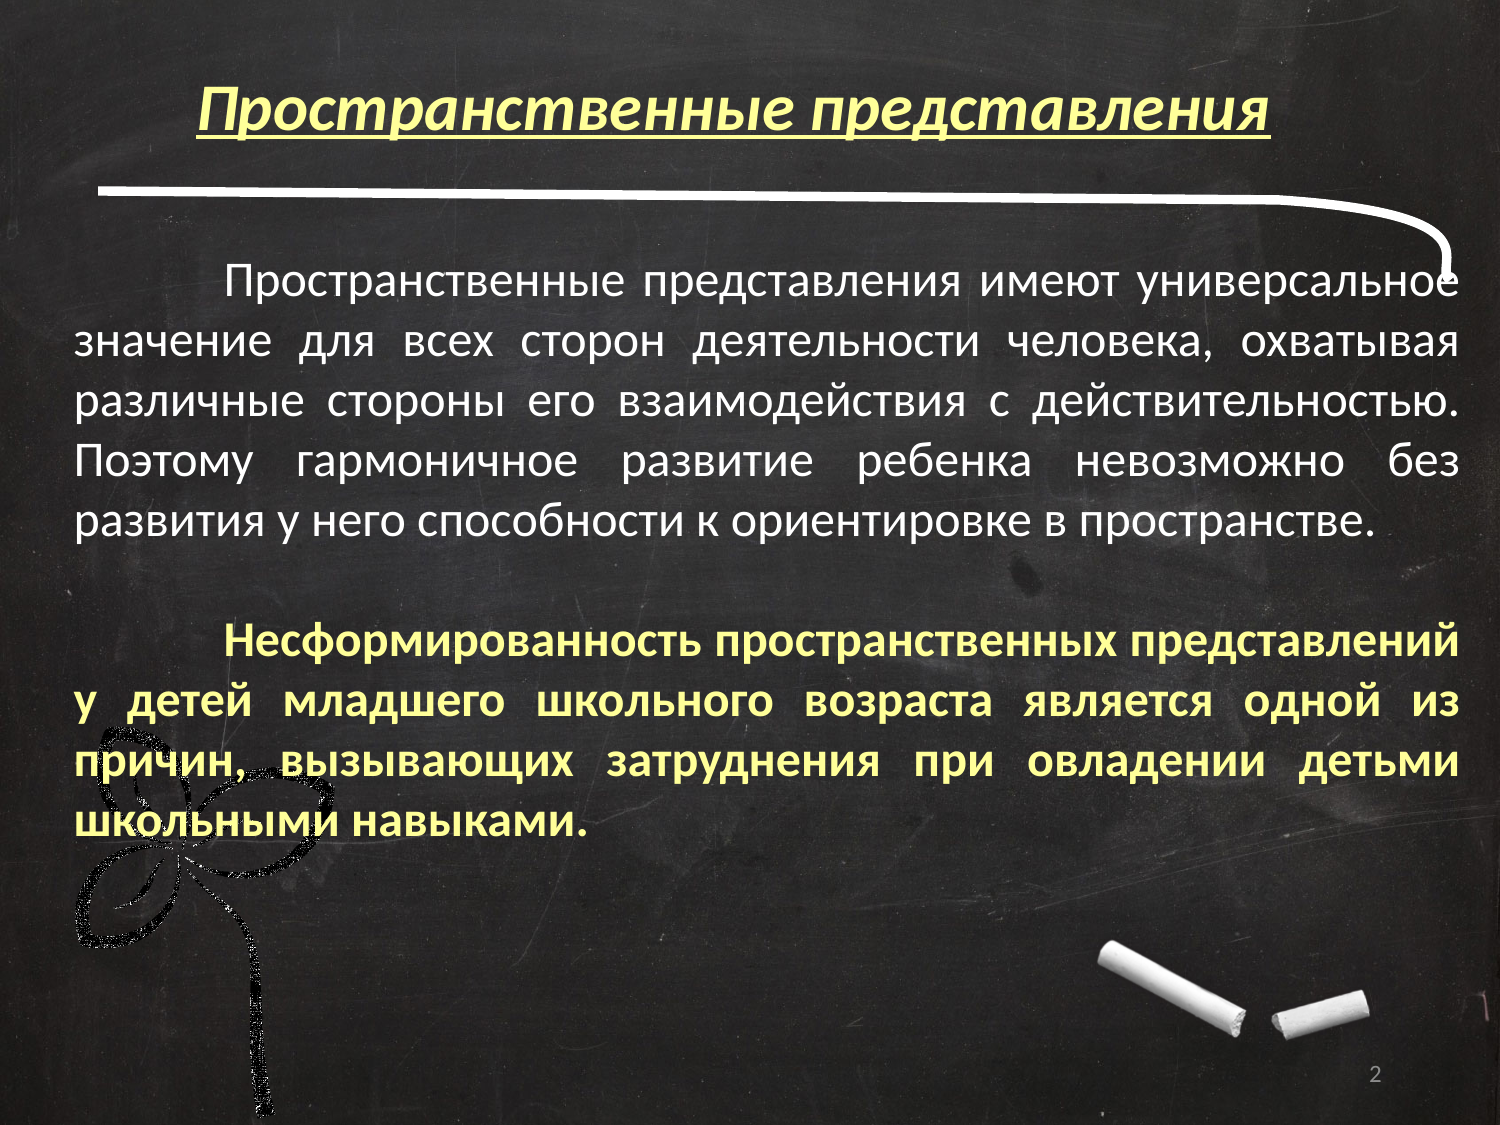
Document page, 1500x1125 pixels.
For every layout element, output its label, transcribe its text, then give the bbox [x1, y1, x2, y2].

picture [1095, 905, 1365, 1060]
text_box Пространственные представления имеют универсальное значение для всех сторон деятельности человека, охватывая различные стороны его взаимодействия с действительностью. Поэтому гармоничное развитие ребенка невозможно без развития у него способности к ориентировке в пространстве. Несформированность пространственных представлений у детей младшего школьного возраста является одной из причин, вызывающих затруднения при овладении детьми школьными навыками. [58, 239, 1476, 1125]
text_box [98, 188, 1444, 239]
picture [0, 0, 1500, 1125]
text_box Пространственные представления [90, 56, 1377, 152]
